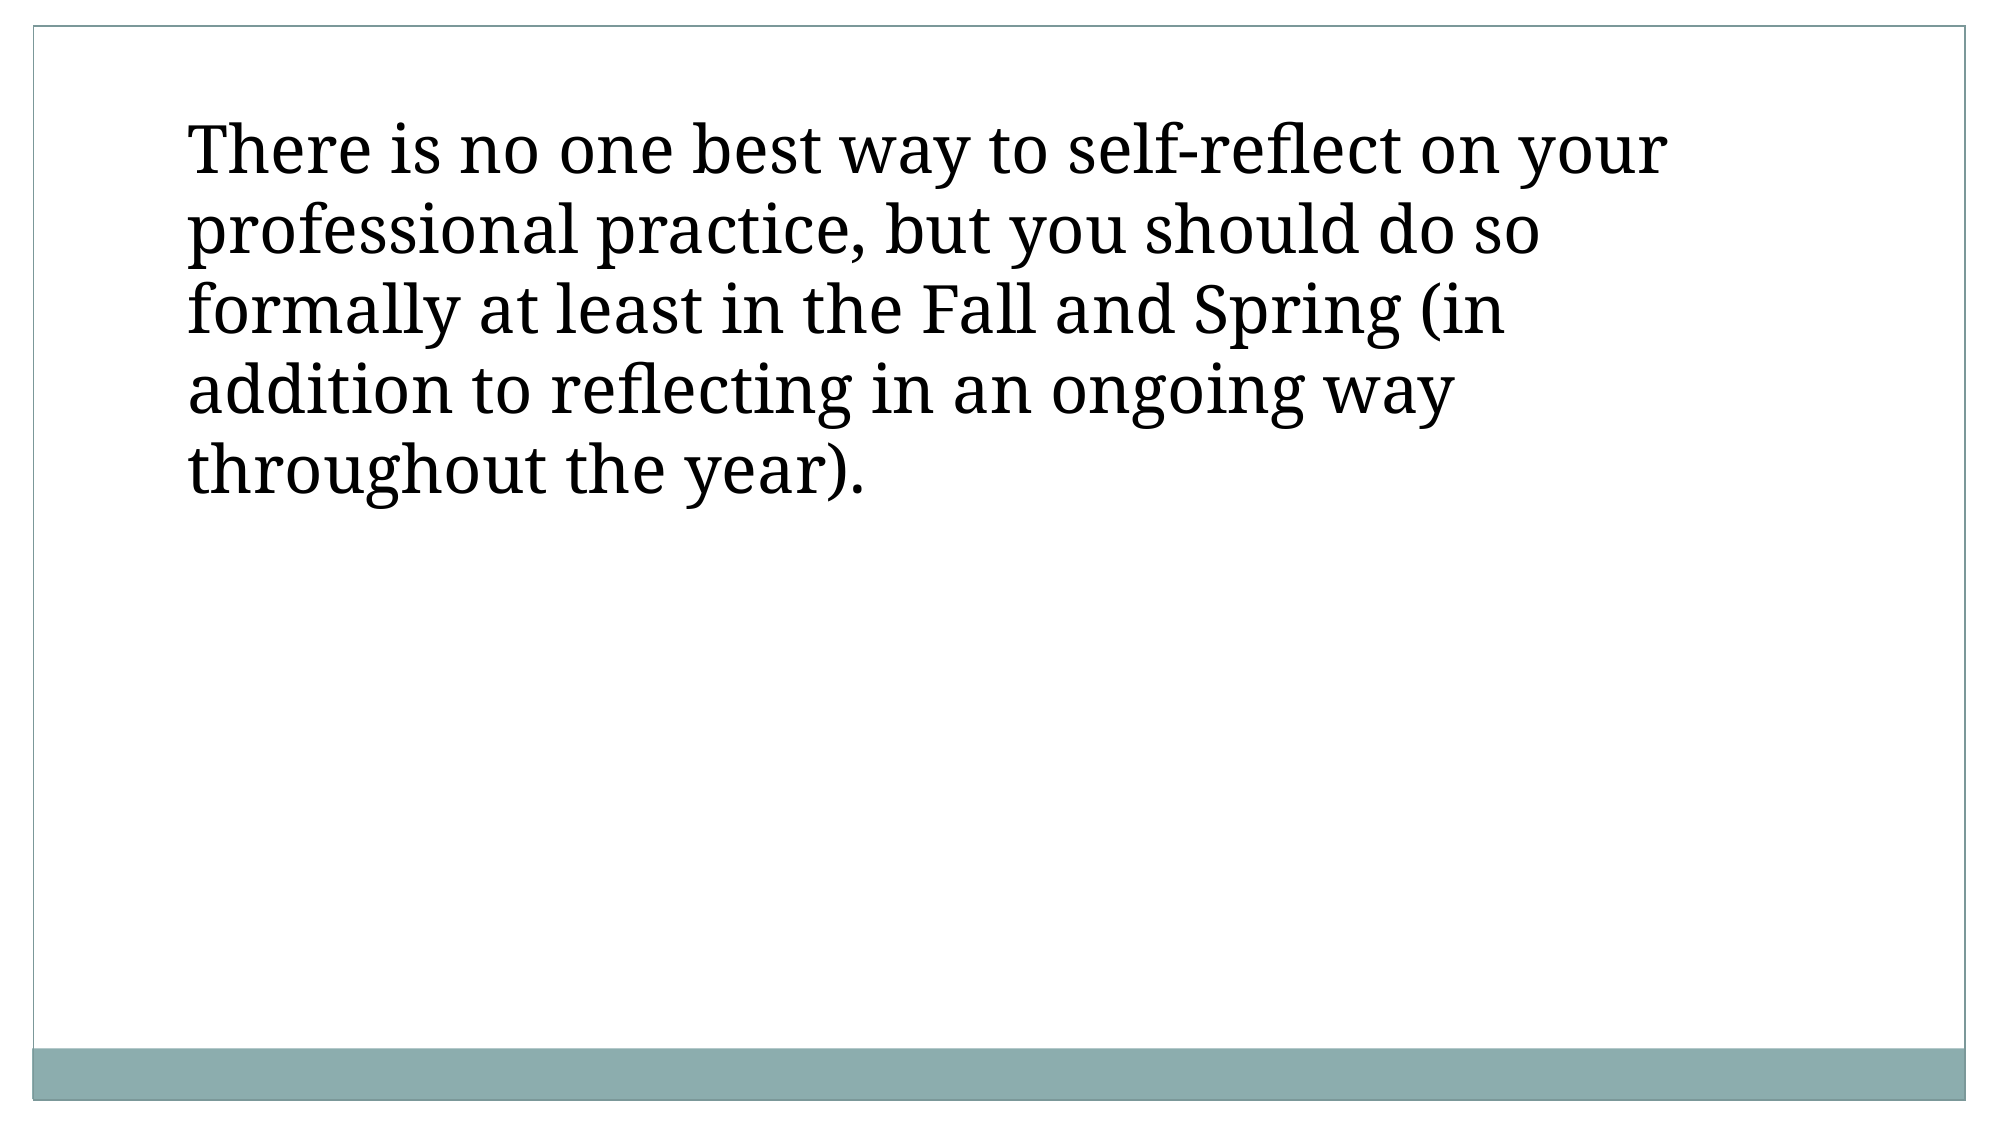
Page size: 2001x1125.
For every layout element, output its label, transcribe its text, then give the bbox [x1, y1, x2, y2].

text_box There is no one best way to self-reflect on your professional practice, but you should do so formally at least in the Fall and Spring (in addition to reflecting in an ongoing way throughout the year). [172, 99, 1760, 560]
